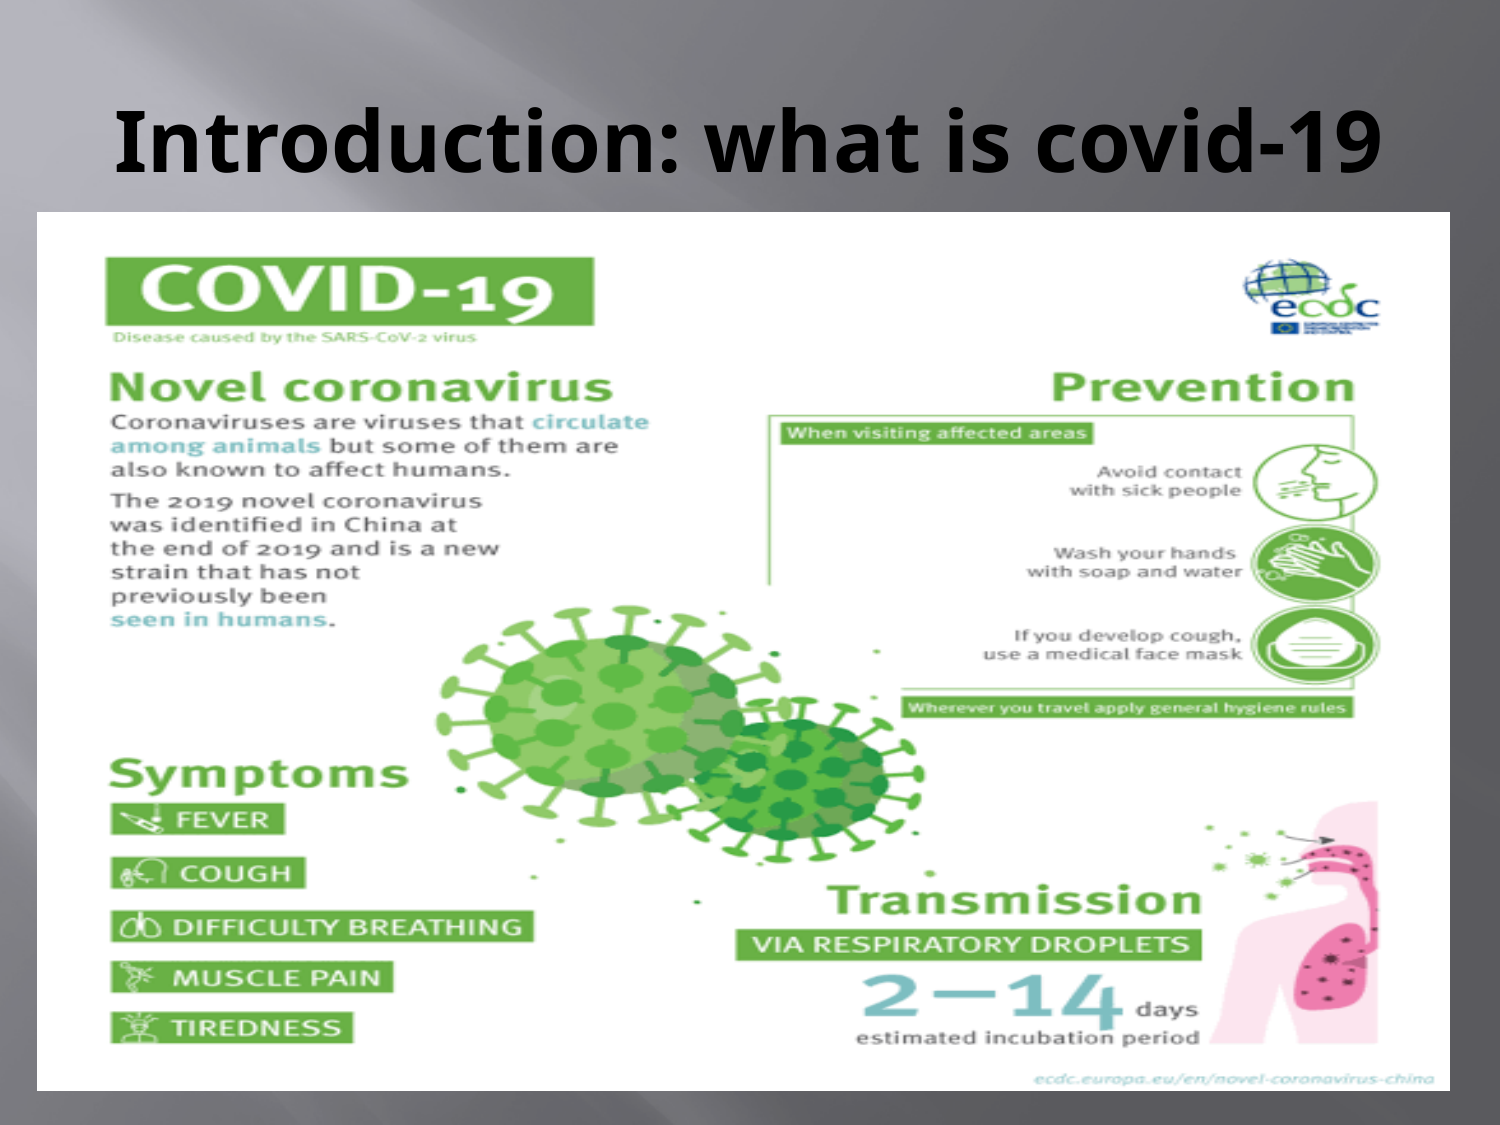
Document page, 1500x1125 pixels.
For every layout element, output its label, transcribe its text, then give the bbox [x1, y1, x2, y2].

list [37, 212, 1451, 1092]
title Introduction: what is covid-19 [75, 45, 1425, 212]
